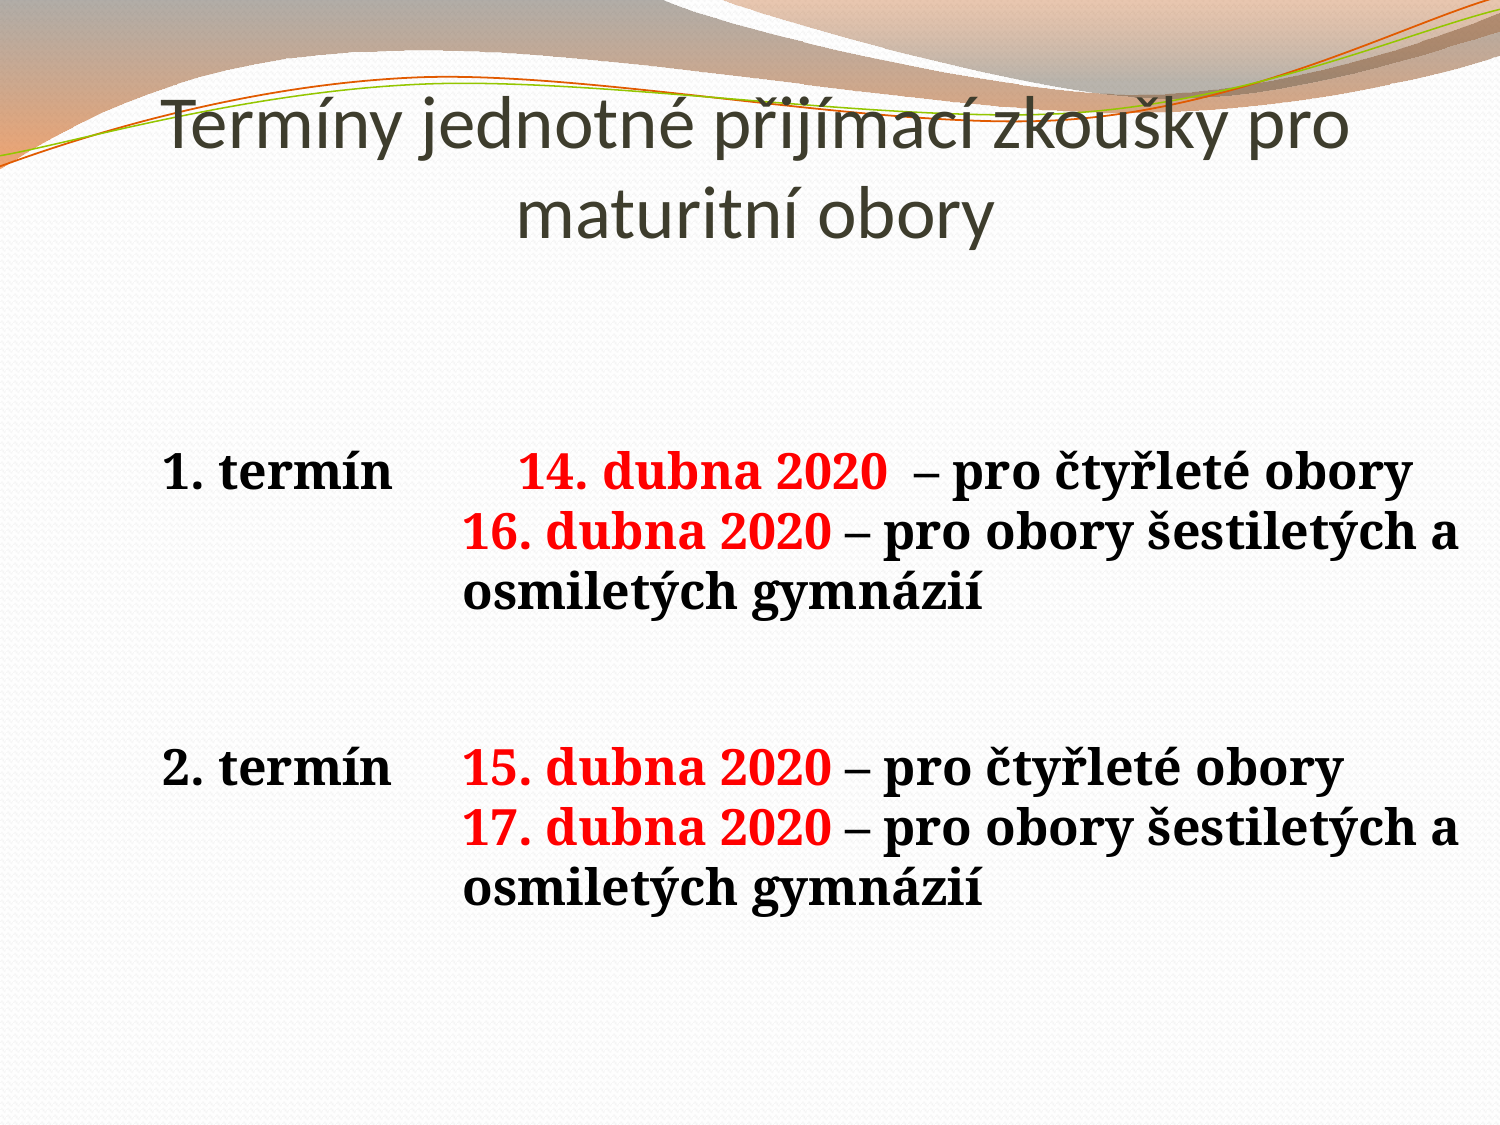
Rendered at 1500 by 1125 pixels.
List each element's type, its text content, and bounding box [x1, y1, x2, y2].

title Termíny jednotné přijímací zkoušky pro maturitní obory [75, 66, 1438, 254]
text_box termín 14. dubna 2020 – pro čtyřleté obory 16. dubna 2020 – pro obory šestiletých a osmiletých gymnázií [147, 432, 1500, 628]
text_box 2. termín 15. dubna 2020 – pro čtyřleté obory 17. dubna 2020 – pro obory šestiletých a osmiletých gymnázií [147, 728, 1500, 923]
